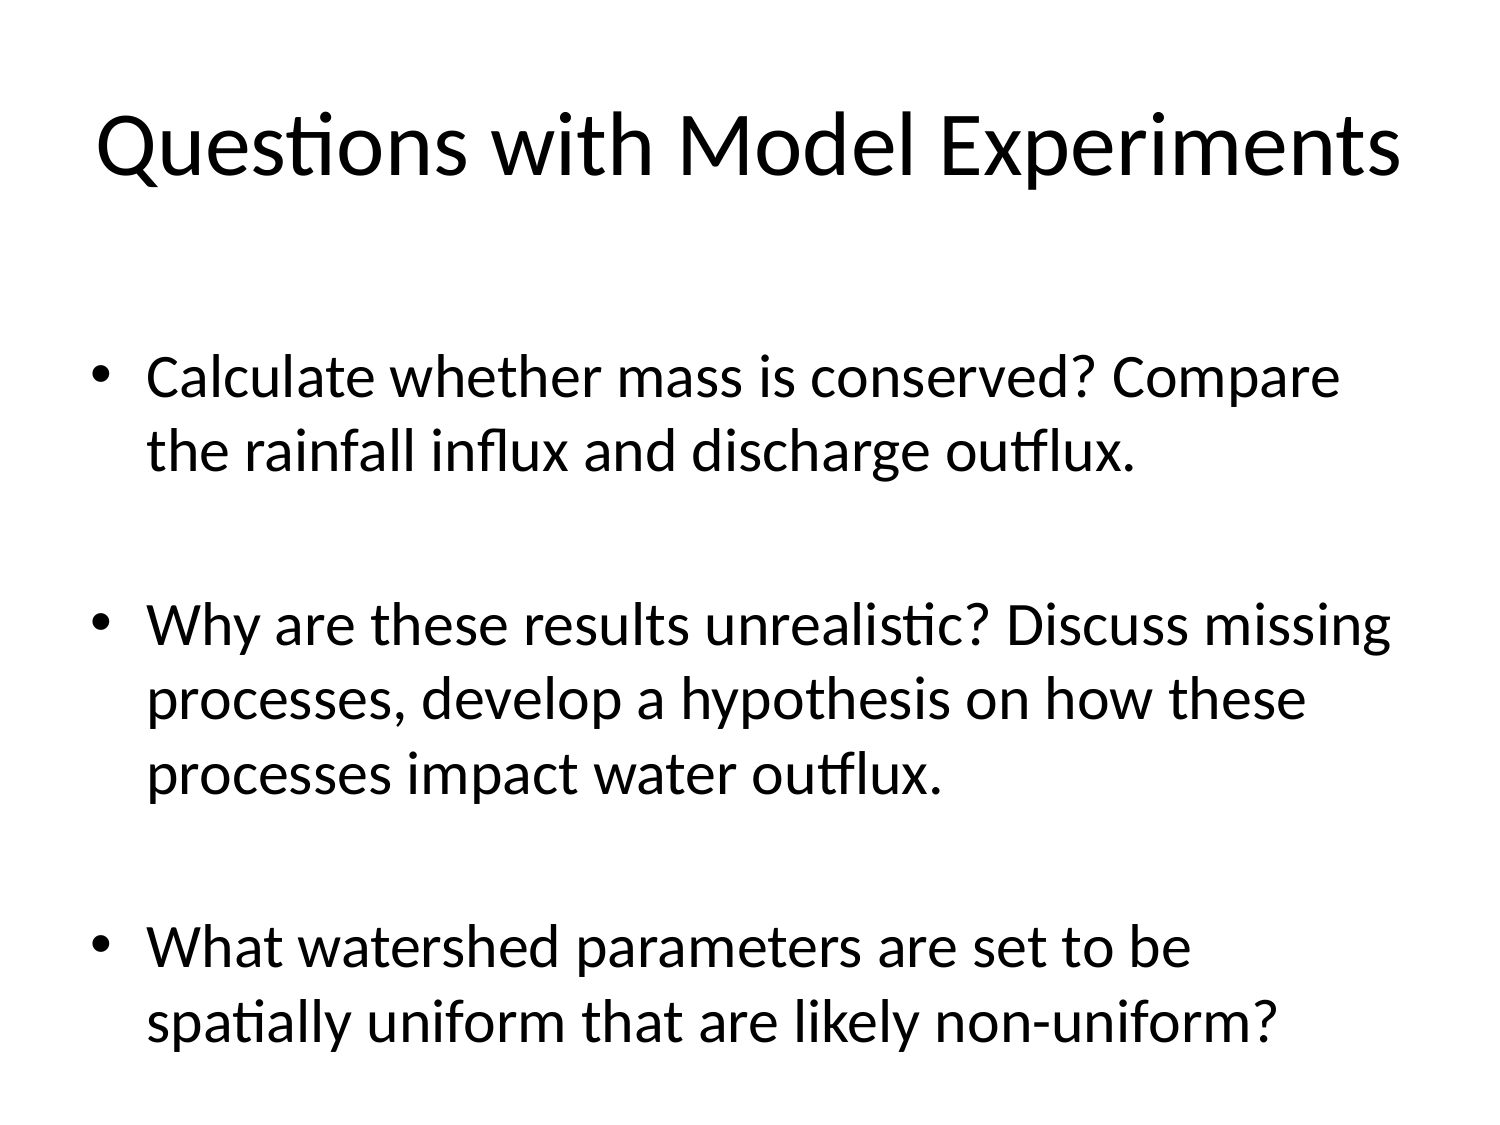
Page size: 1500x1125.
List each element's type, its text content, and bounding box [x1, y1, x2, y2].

list Calculate whether mass is conserved? Compare the rainfall influx and discharge outflux. Why are these results unrealistic? Discuss missing processes, develop a hypothesis on how these processes impact water outflux. What watershed parameters are set to be spatially uniform that are likely non-uniform? [75, 327, 1425, 1071]
title Questions with Model Experiments [75, 45, 1425, 233]
